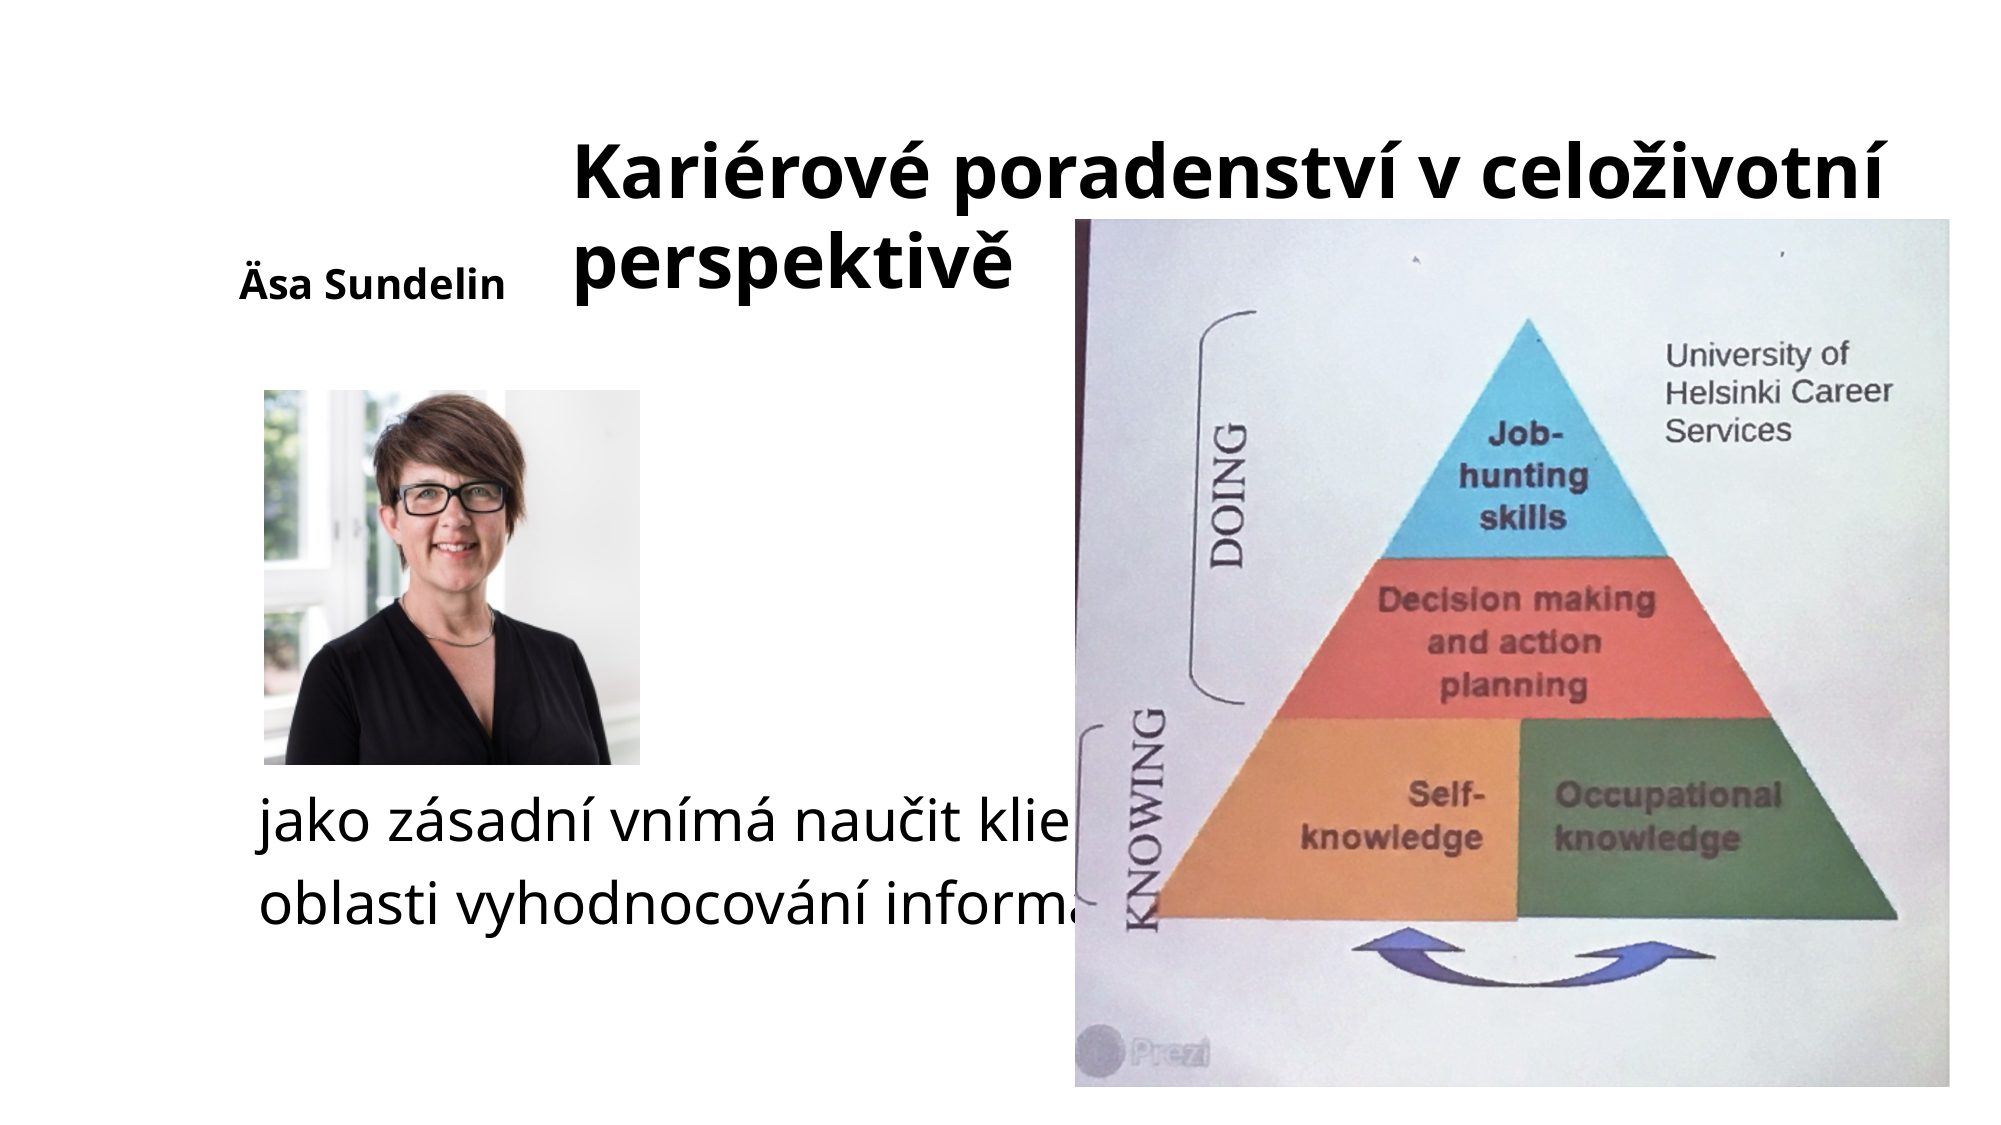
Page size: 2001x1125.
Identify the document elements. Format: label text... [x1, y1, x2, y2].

text_box Kariérové poradenství v celoživotní perspektivě [556, 116, 2000, 312]
list Äsa Sundelin jako zásadní vnímá naučit klient zručnosti v oblasti vyhodnocování informací [224, 185, 1075, 970]
picture [264, 390, 640, 765]
picture [1075, 219, 1950, 1088]
